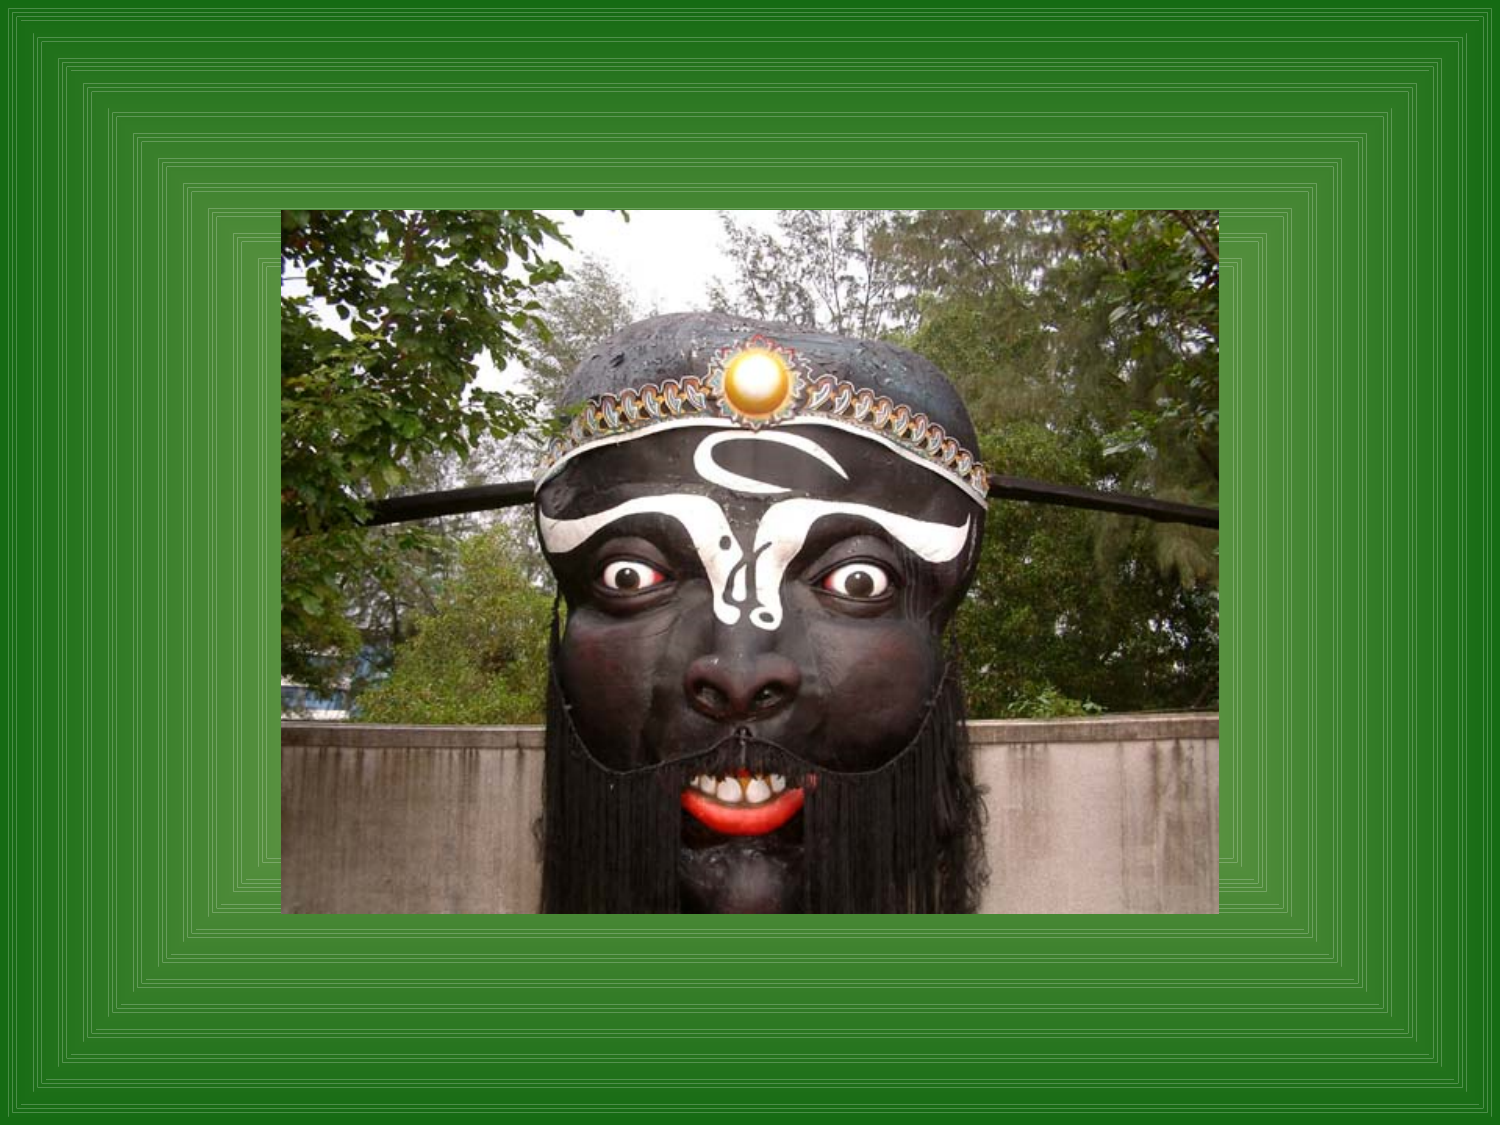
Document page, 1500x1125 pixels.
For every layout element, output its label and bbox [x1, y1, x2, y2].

picture [281, 210, 1219, 915]
